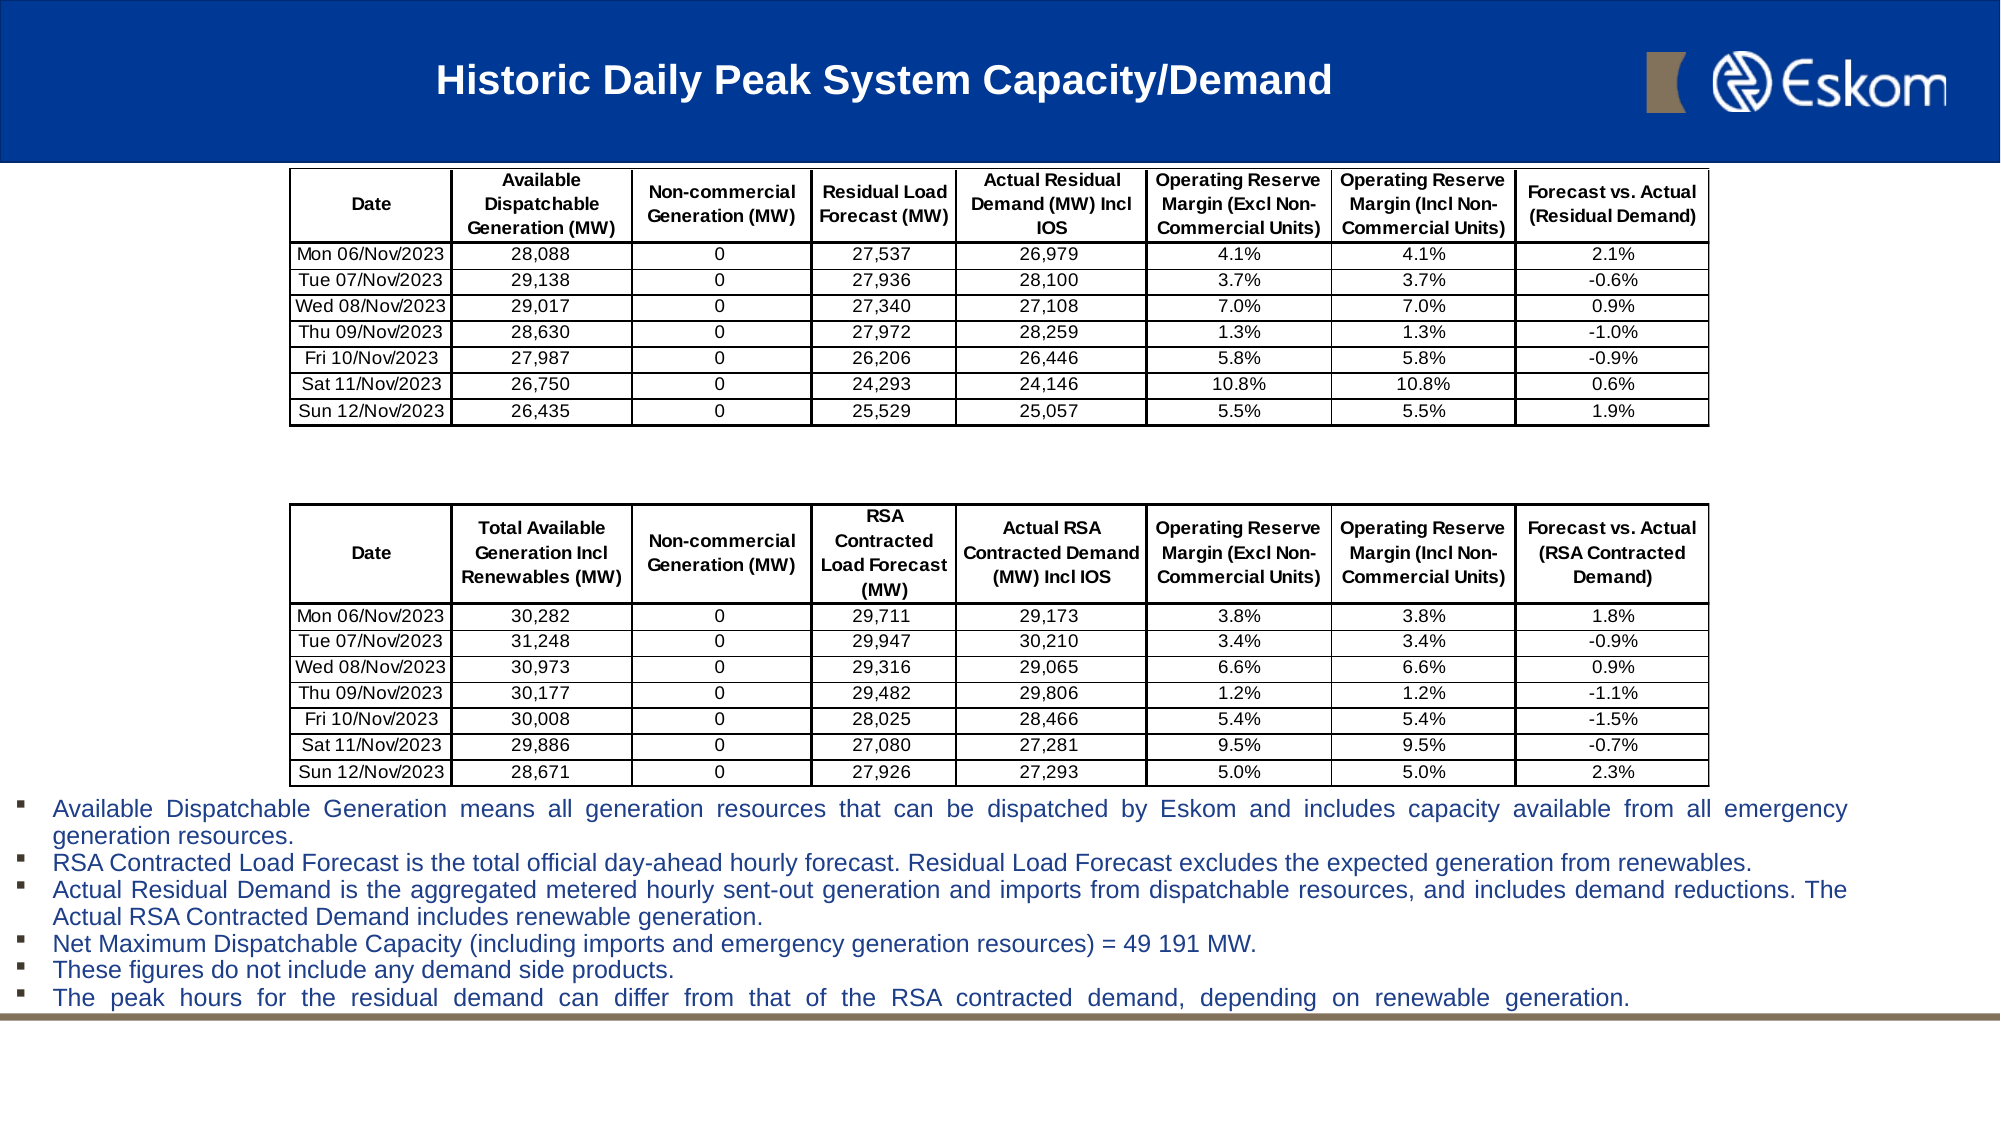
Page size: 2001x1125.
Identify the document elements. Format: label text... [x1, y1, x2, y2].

picture [289, 167, 1711, 789]
text_box Historic Daily Peak System Capacity/Demand [421, 27, 1391, 137]
list Available Dispatchable Generation means all generation resources that can be dispatched by Eskom and includes capacity available from all emergency generation resources. RSA Contracted Load Forecast is the total official day-ahead hourly forecast. Residual Load Forecast excludes the expected generation from renewables. Actual Residual Demand is the aggregated metered hourly sent-out generation and imports from dispatchable resources, and includes demand reductions. The Actual RSA Contracted Demand includes renewable generation. Net Maximum Dispatchable Capacity (including imports and emergency generation resources) = 49 191 MW. These figures do not include any demand side products. The peak hours for the residual demand can differ from that of the RSA contracted demand, depending on renewable generation. [0, 788, 1868, 1125]
